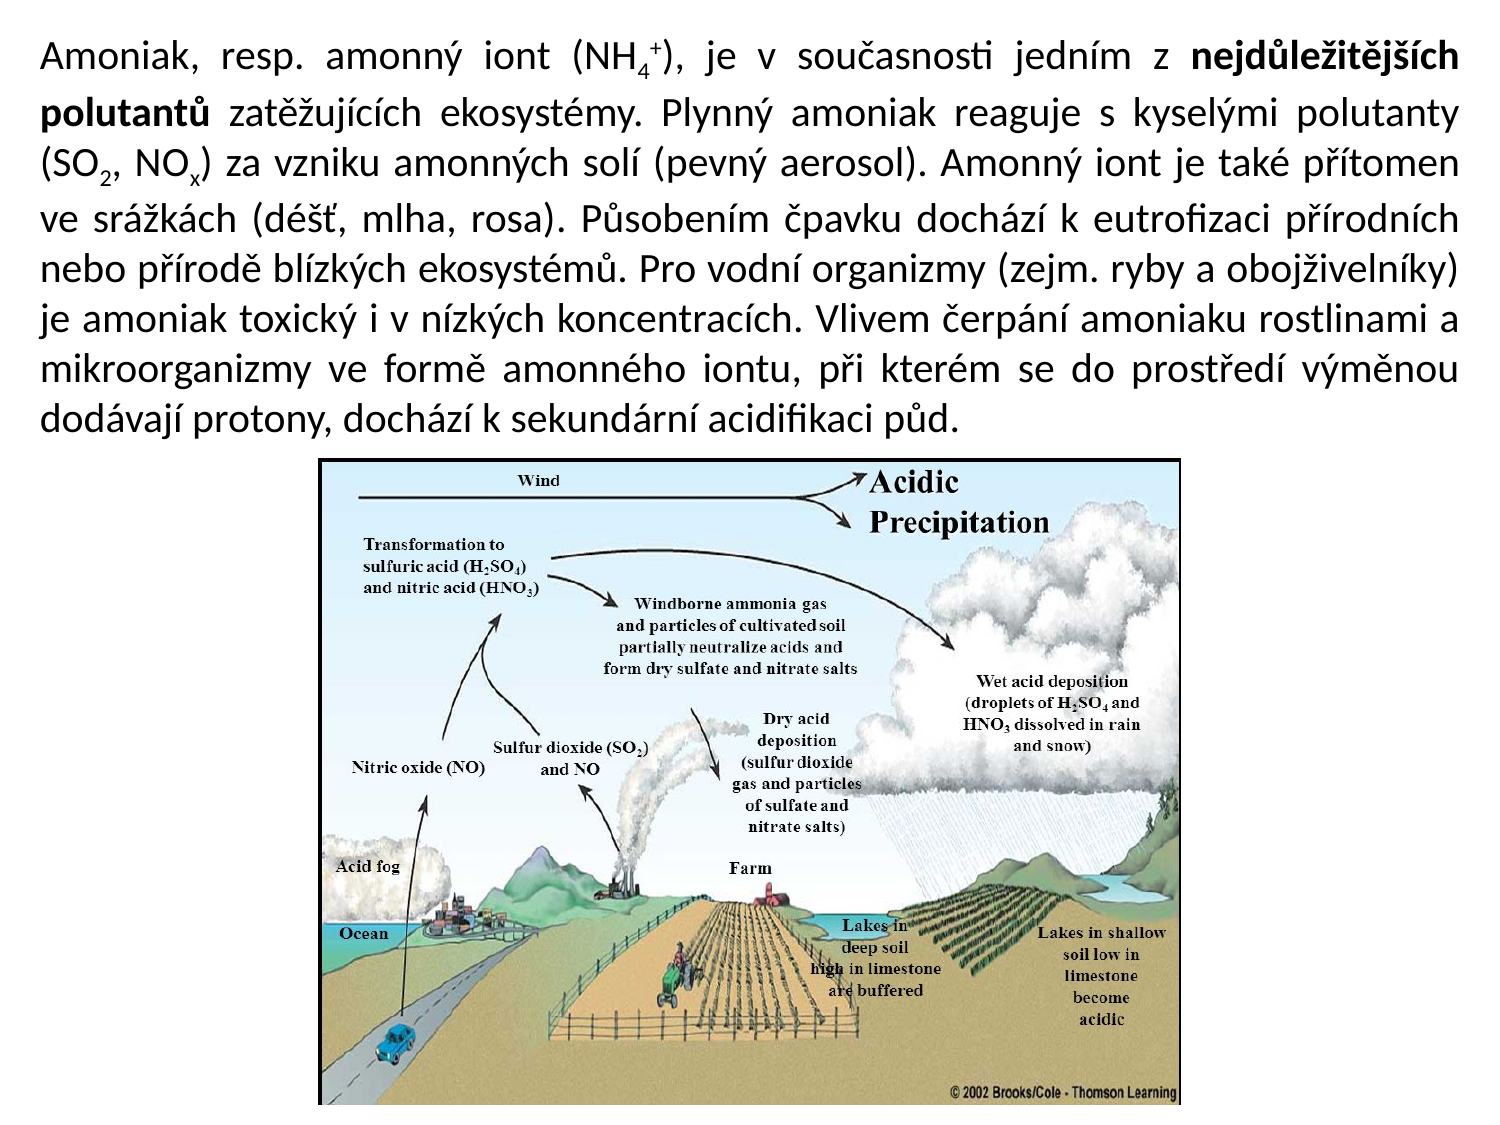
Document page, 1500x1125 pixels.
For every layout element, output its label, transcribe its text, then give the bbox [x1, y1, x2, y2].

text_box Amoniak, resp. amonný iont (NH4+), je v současnosti jedním z nejdůležitějších polutantů zatěžujících ekosystémy. Plynný amoniak reaguje s kyselými polutanty (SO2, NOx) za vzniku amonných solí (pevný aerosol). Amonný iont je také přítomen ve srážkách (déšť, mlha, rosa). Působením čpavku dochází k eutrofizaci přírodních nebo přírodě blízkých ekosystémů. Pro vodní organizmy (zejm. ryby a obojživelníky) je amoniak toxický i v nízkých koncentracích. Vlivem čerpání amoniaku rostlinami a mikroorganizmy ve formě amonného iontu, při kterém se do prostředí výměnou dodávají protony, dochází k sekundární acidifikaci půd. [24, 20, 1475, 449]
picture [318, 458, 1182, 1106]
